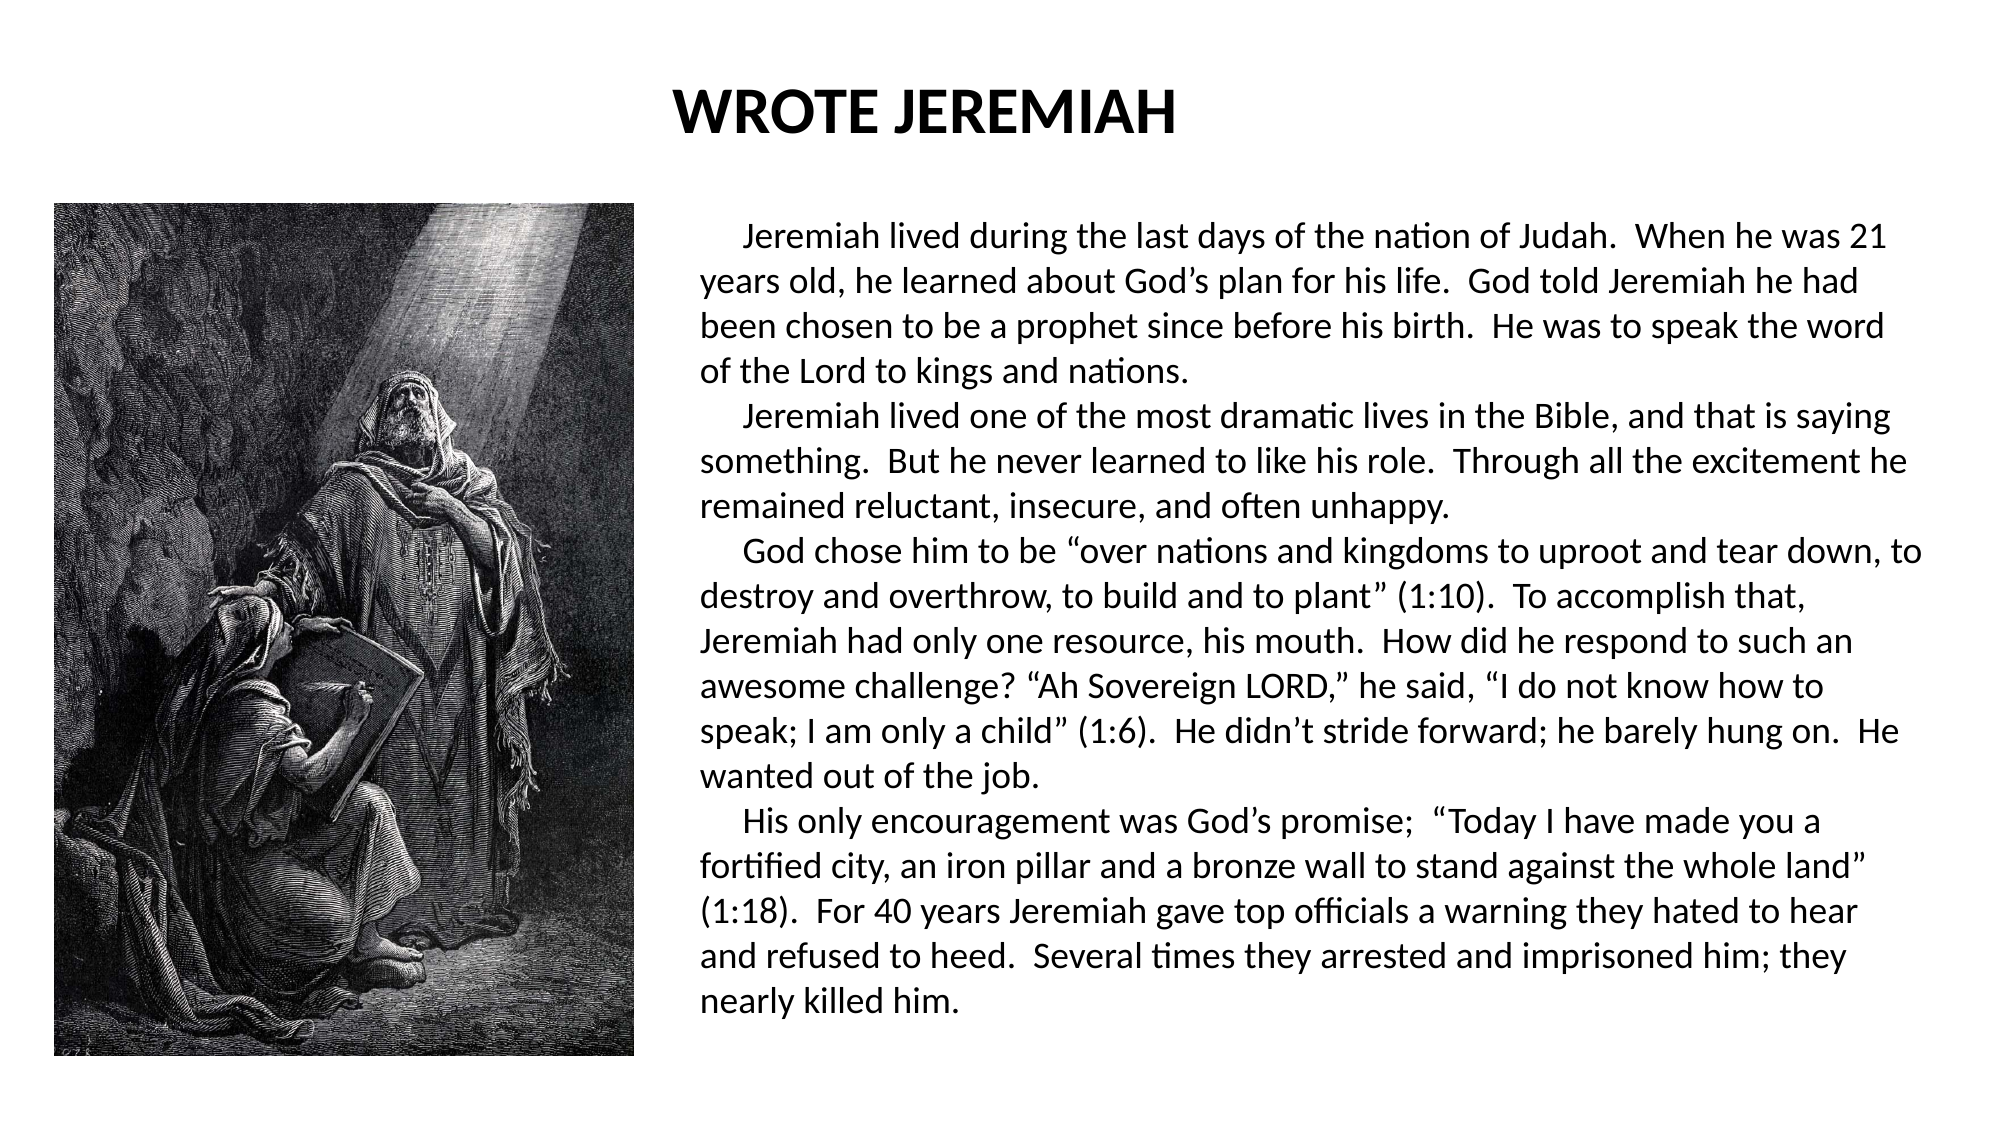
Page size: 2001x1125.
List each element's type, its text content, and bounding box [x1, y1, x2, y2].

picture [54, 203, 634, 1056]
text_box Jeremiah lived during the last days of the nation of Judah. When he was 21 years old, he learned about God’s plan for his life. God told Jeremiah he had been chosen to be a prophet since before his birth. He was to speak the word of the Lord to kings and nations. Jeremiah lived one of the most dramatic lives in the Bible, and that is saying something. But he never learned to like his role. Through all the excitement he remained reluctant, insecure, and often unhappy. God chose him to be “over nations and kingdoms to uproot and tear down, to destroy and overthrow, to build and to plant” (1:10). To accomplish that, Jeremiah had only one resource, his mouth. How did he respond to such an awesome challenge? “Ah Sovereign LORD,” he said, “I do not know how to speak; I am only a child” (1:6). He didn’t stride forward; he barely hung on. He wanted out of the job. His only encouragement was God’s promise; “Today I have made you a fortified city, an iron pillar and a bronze wall to stand against the whole land” (1:18). For 40 years Jeremiah gave top officials a warning they hated to hear and refused to heed. Several times they arrested and imprisoned him; they nearly killed him. [685, 203, 1940, 1029]
text_box WROTE JEREMIAH [358, 59, 1634, 155]
